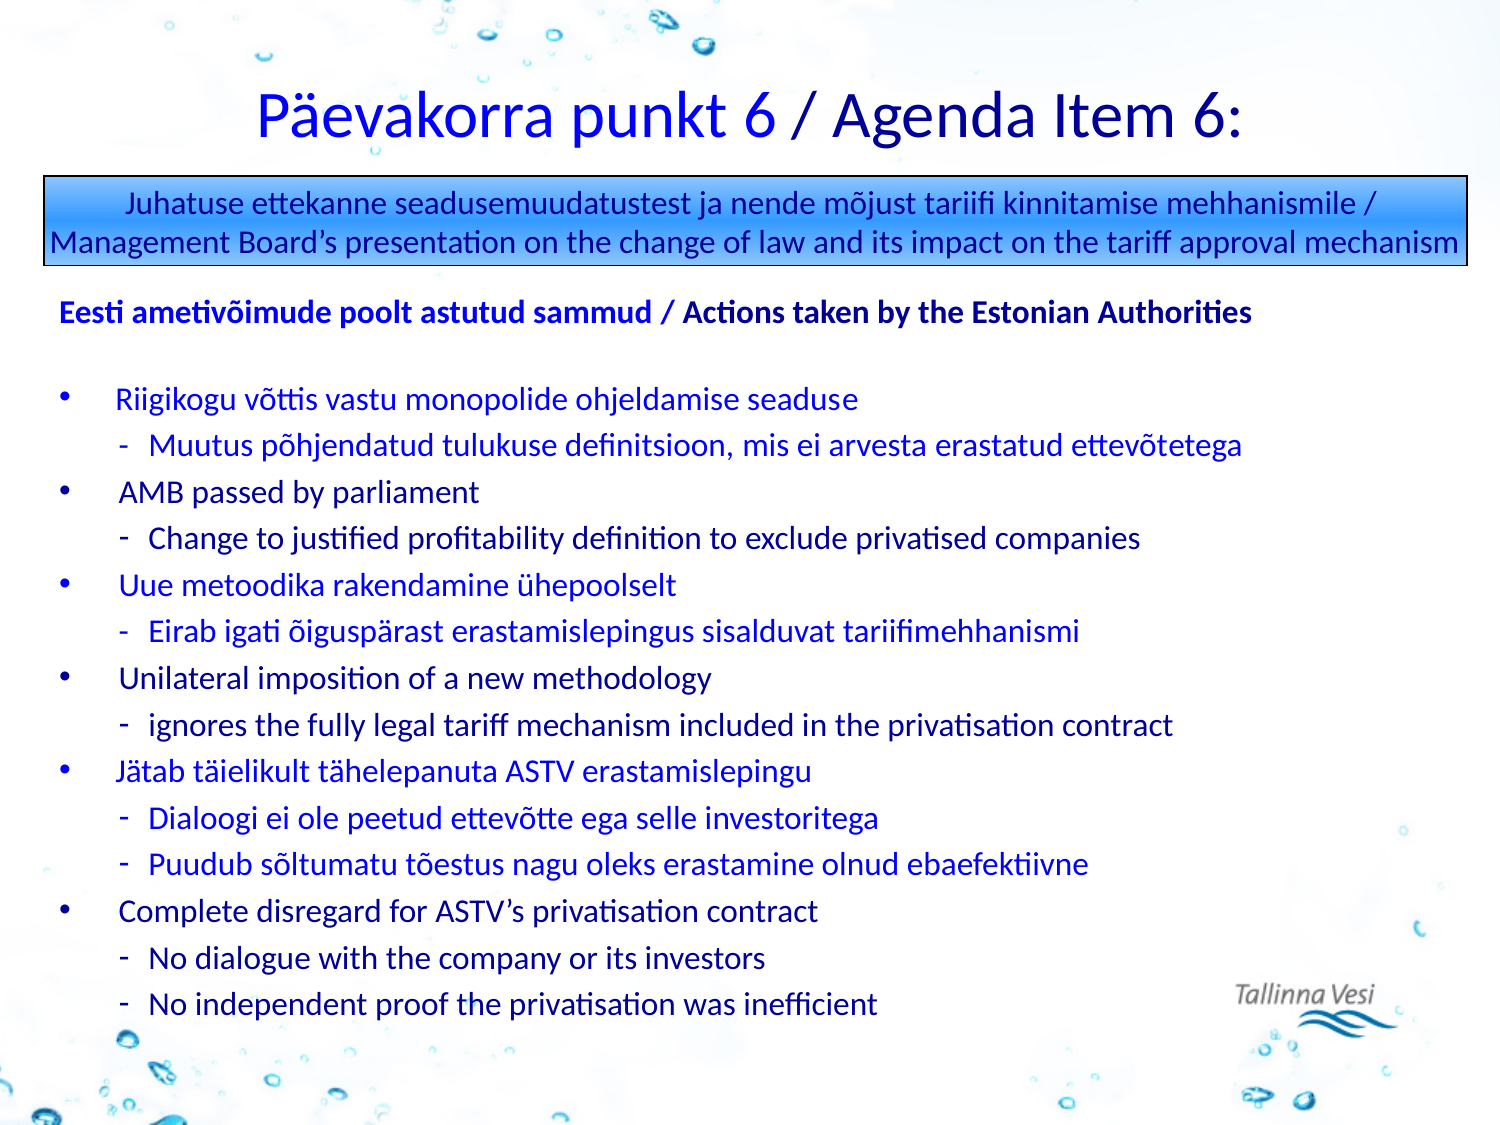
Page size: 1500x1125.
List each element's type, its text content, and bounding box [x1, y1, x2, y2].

text_box Juhatuse ettekanne seadusemuudatustest ja nende mõjust tariifi kinnitamise mehhanismile / Management Board’s presentation on the change of law and its impact on the tariff approval mechanism [44, 175, 1467, 266]
title Päevakorra punkt 6 / Agenda Item 6: [74, 44, 1426, 175]
list Eesti ametivõimude poolt astutud sammud / Actions taken by the Estonian Authorities Riigikogu võttis vastu monopolide ohjeldamise seaduse - Muutus põhjendatud tulukuse definitsioon, mis ei arvesta erastatud ettevõtetega AMB passed by parliament Change to justified profitability definition to exclude privatised companies Uue metoodika rakendamine ühepoolselt - Eirab igati õiguspärast erastamislepingus sisalduvat tariifimehhanismi Unilateral imposition of a new methodology ignores the fully legal tariff mechanism included in the privatisation contract Jätab täielikult tähelepanuta ASTV erastamislepingu Dialoogi ei ole peetud ettevõtte ega selle investoritega Puudub sõltumatu tõestus nagu oleks erastamine olnud ebaefektiivne Complete disregard for ASTV’s privatisation contract No dialogue with the company or its investors No independent proof the privatisation was inefficient [43, 282, 1421, 1094]
picture [0, 0, 1500, 1125]
